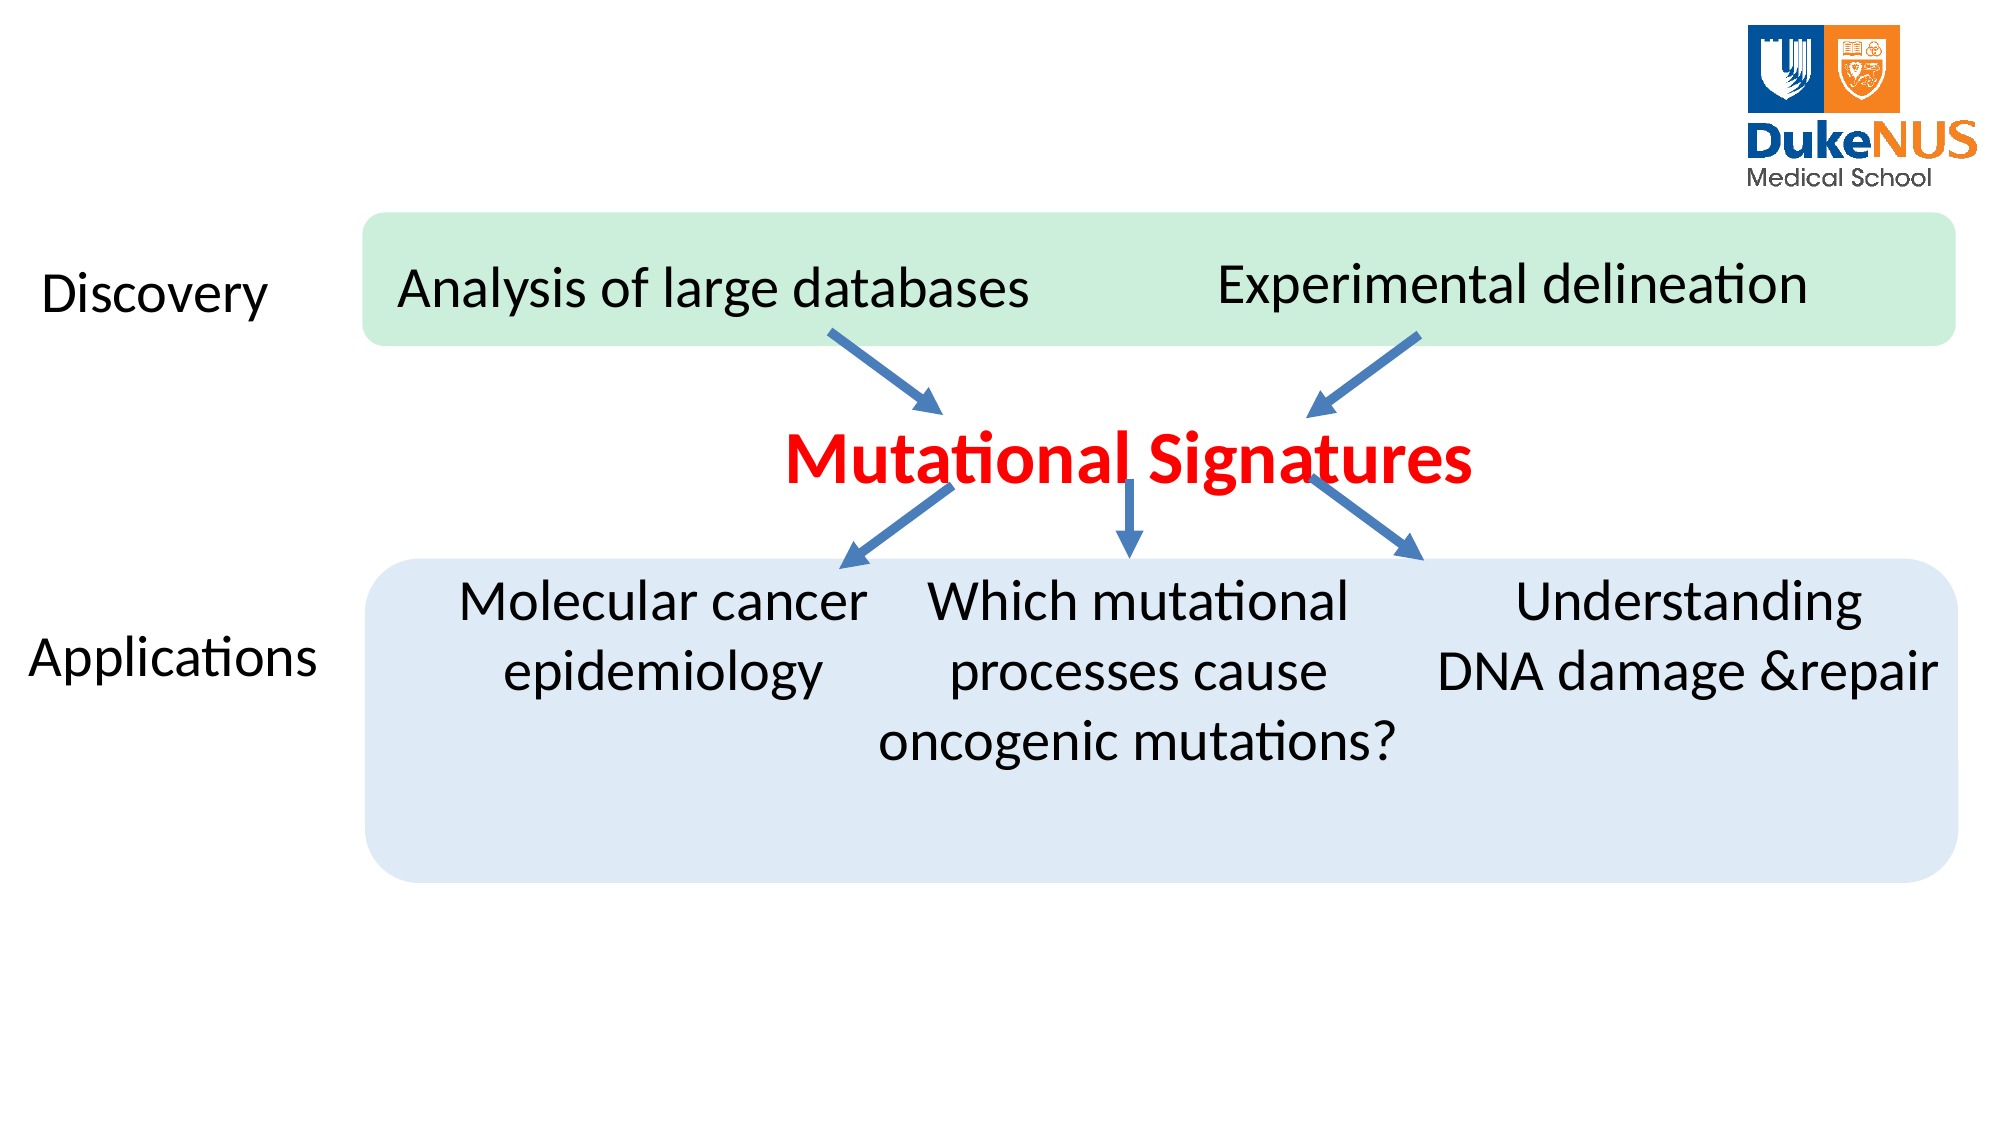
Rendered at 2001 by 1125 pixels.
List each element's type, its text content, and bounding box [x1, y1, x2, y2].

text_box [829, 331, 944, 416]
text_box Understanding DNA damage &repair [1421, 555, 1956, 710]
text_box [838, 485, 953, 570]
text_box Which mutational processes cause oncogenic mutations? [863, 555, 1414, 780]
text_box [362, 557, 1961, 886]
text_box Experimental delineation [1188, 237, 1838, 323]
text_box Analysis of large databases [379, 242, 1048, 327]
text_box Molecular cancer epidemiology [407, 555, 863, 710]
text_box Applications [14, 610, 334, 696]
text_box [1305, 334, 1420, 419]
picture [1737, 12, 1978, 189]
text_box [1310, 476, 1425, 561]
text_box [360, 210, 1958, 349]
text_box Discovery [26, 246, 284, 332]
text_box Mutational Signatures [769, 401, 1490, 507]
